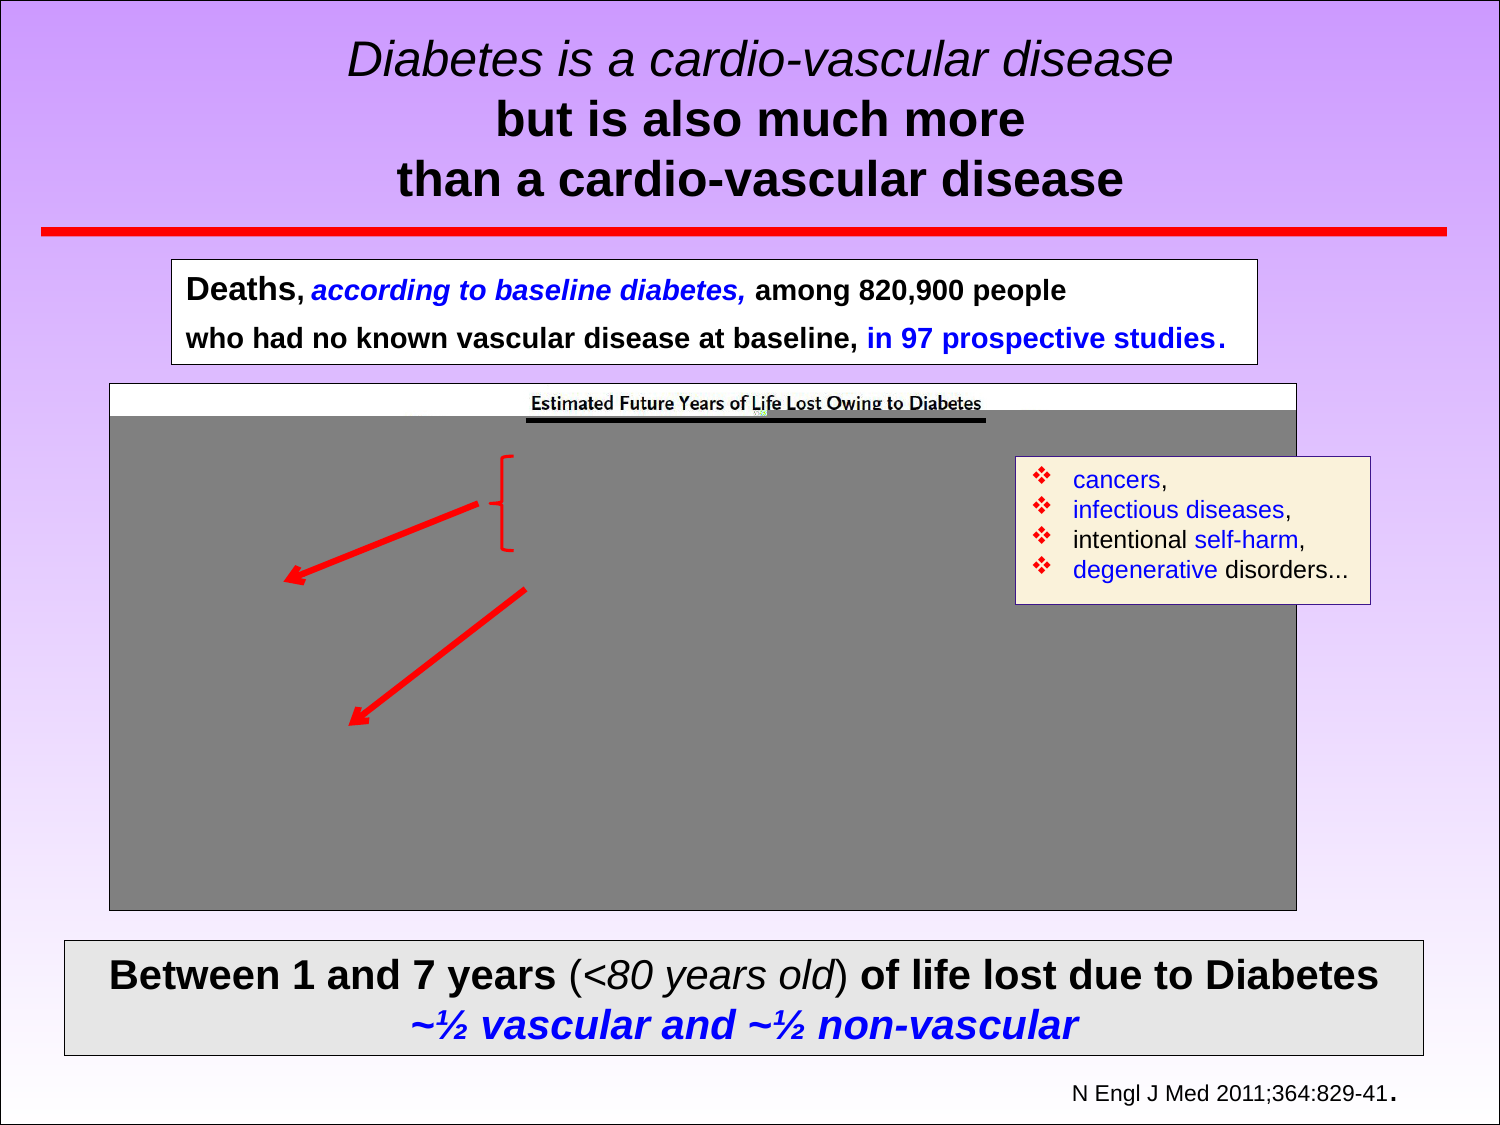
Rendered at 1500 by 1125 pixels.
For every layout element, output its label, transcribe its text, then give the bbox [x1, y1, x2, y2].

text_box cancers, infectious diseases, intentional self-harm, degenerative disorders... [1301, 456, 1371, 605]
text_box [348, 588, 526, 726]
text_box Diabetes is a cardio-vascular disease but is also much more than a cardio-vascular disease [165, 19, 1371, 214]
text_box Between 1 and 7 years (<80 years old) of life lost due to Diabetes ~½ vascular and ~½ non-vascular [64, 940, 1424, 1056]
text_box N Engl J Med 2011;364:829-41. [1057, 1057, 1483, 1117]
picture [108, 383, 1297, 911]
text_box Deaths, according to baseline diabetes, among 820,900 people who had no known vascular disease at baseline, in 97 prospective studies. [171, 259, 1258, 365]
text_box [283, 503, 479, 582]
